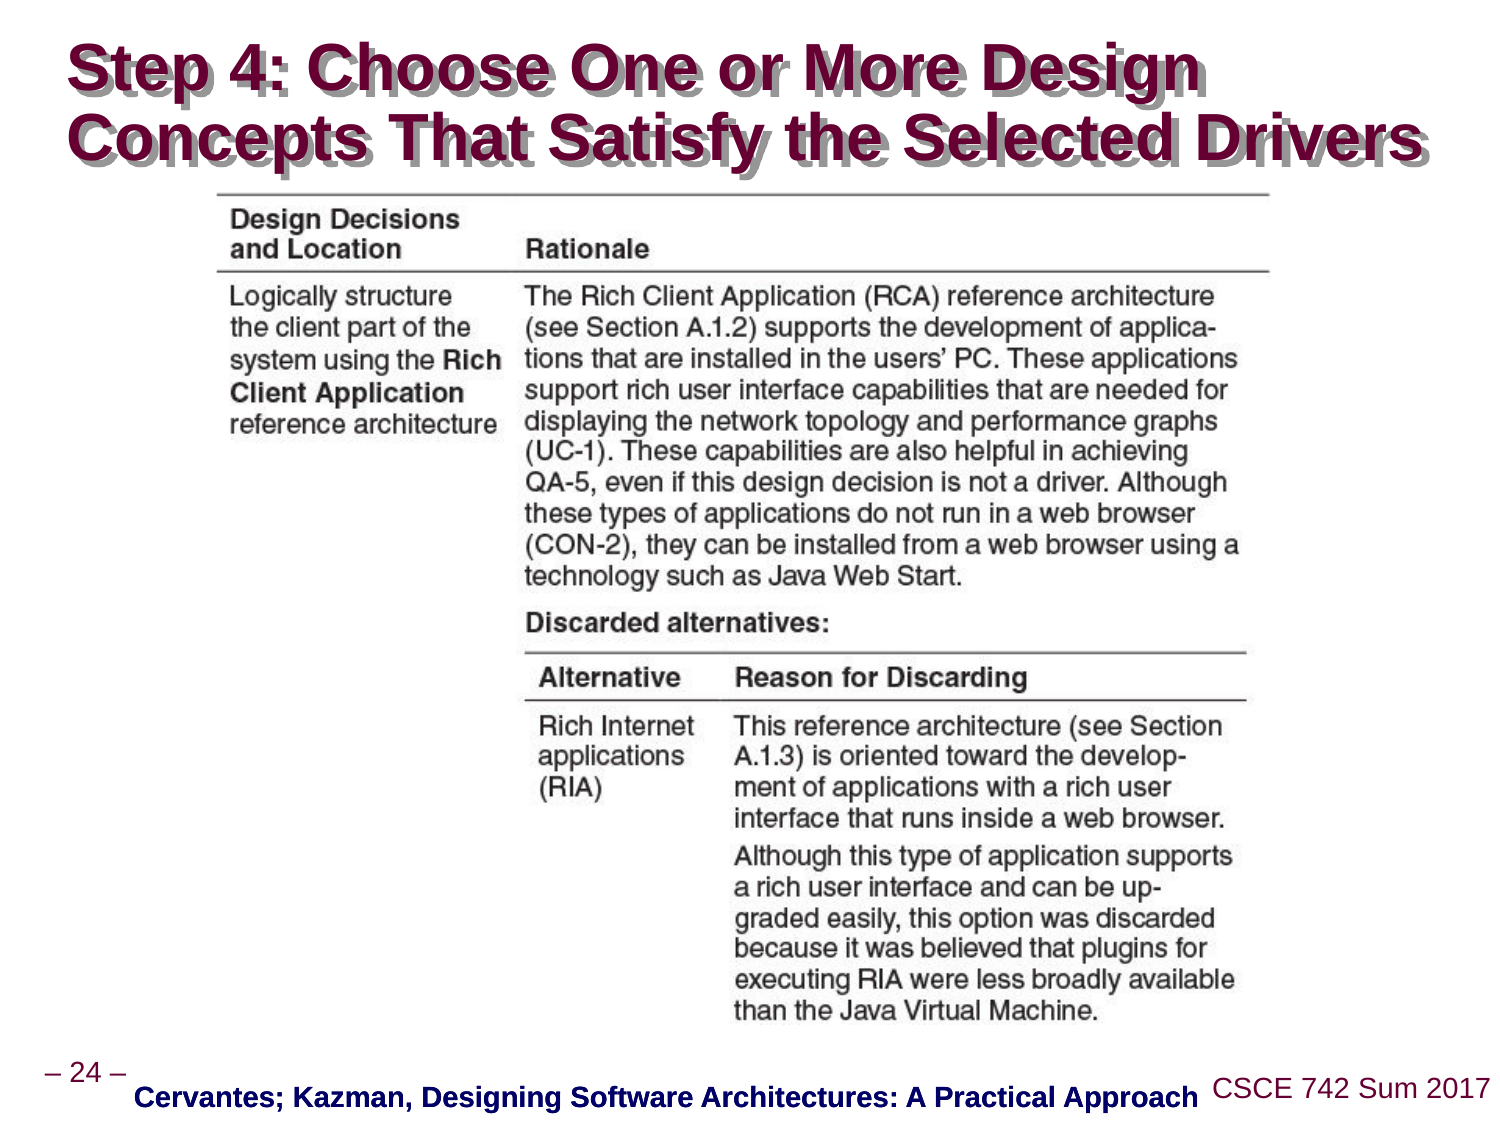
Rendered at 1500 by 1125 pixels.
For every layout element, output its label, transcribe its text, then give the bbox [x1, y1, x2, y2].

picture [213, 190, 1286, 1025]
title Step 4: Choose One or More Design Concepts That Satisfy the Selected Drivers [66, 40, 1497, 169]
